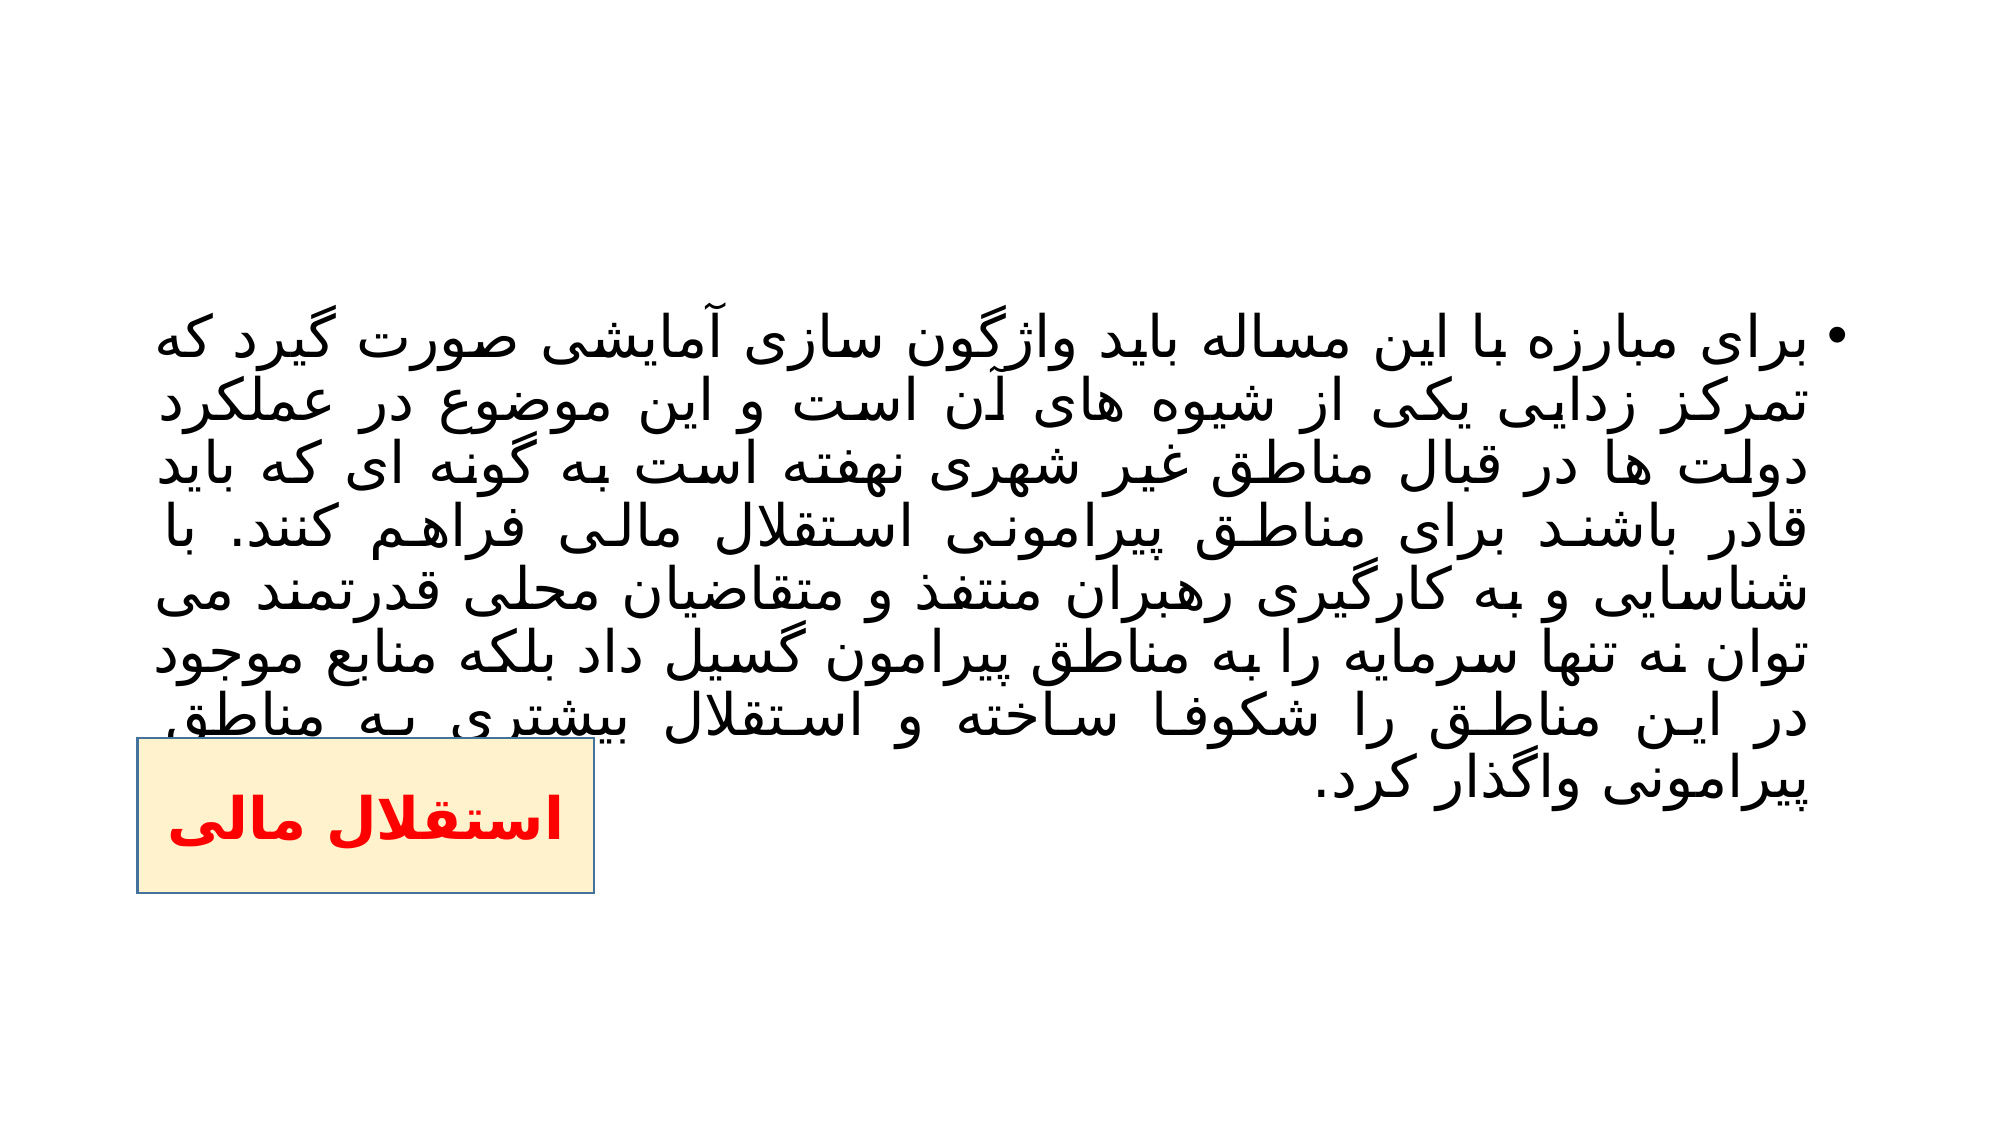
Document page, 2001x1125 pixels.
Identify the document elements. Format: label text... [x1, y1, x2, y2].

text_box استقلال مالی [136, 737, 595, 894]
list برای مبارزه با این مساله باید واژگون سازی آمایشی صورت گیرد که تمرکز زدایی یکی از شیوه های آن است و این موضوع در عملکرد دولت ها در قبال مناطق غیر شهری نهفته است به گونه ای که باید قادر باشند برای مناطق پیرامونی استقلال مالی فراهم کنند. با شناسایی و به کارگیری رهبران منتفذ و متقاضیان محلی قدرتمند می توان نه تنها سرمایه را به مناطق پیرامون گسیل داد بلکه منابع موجود در این مناطق را شکوفا ساخته و استقلال بیشتری به مناطق پیرامونی واگذار کرد. [137, 299, 1863, 1014]
